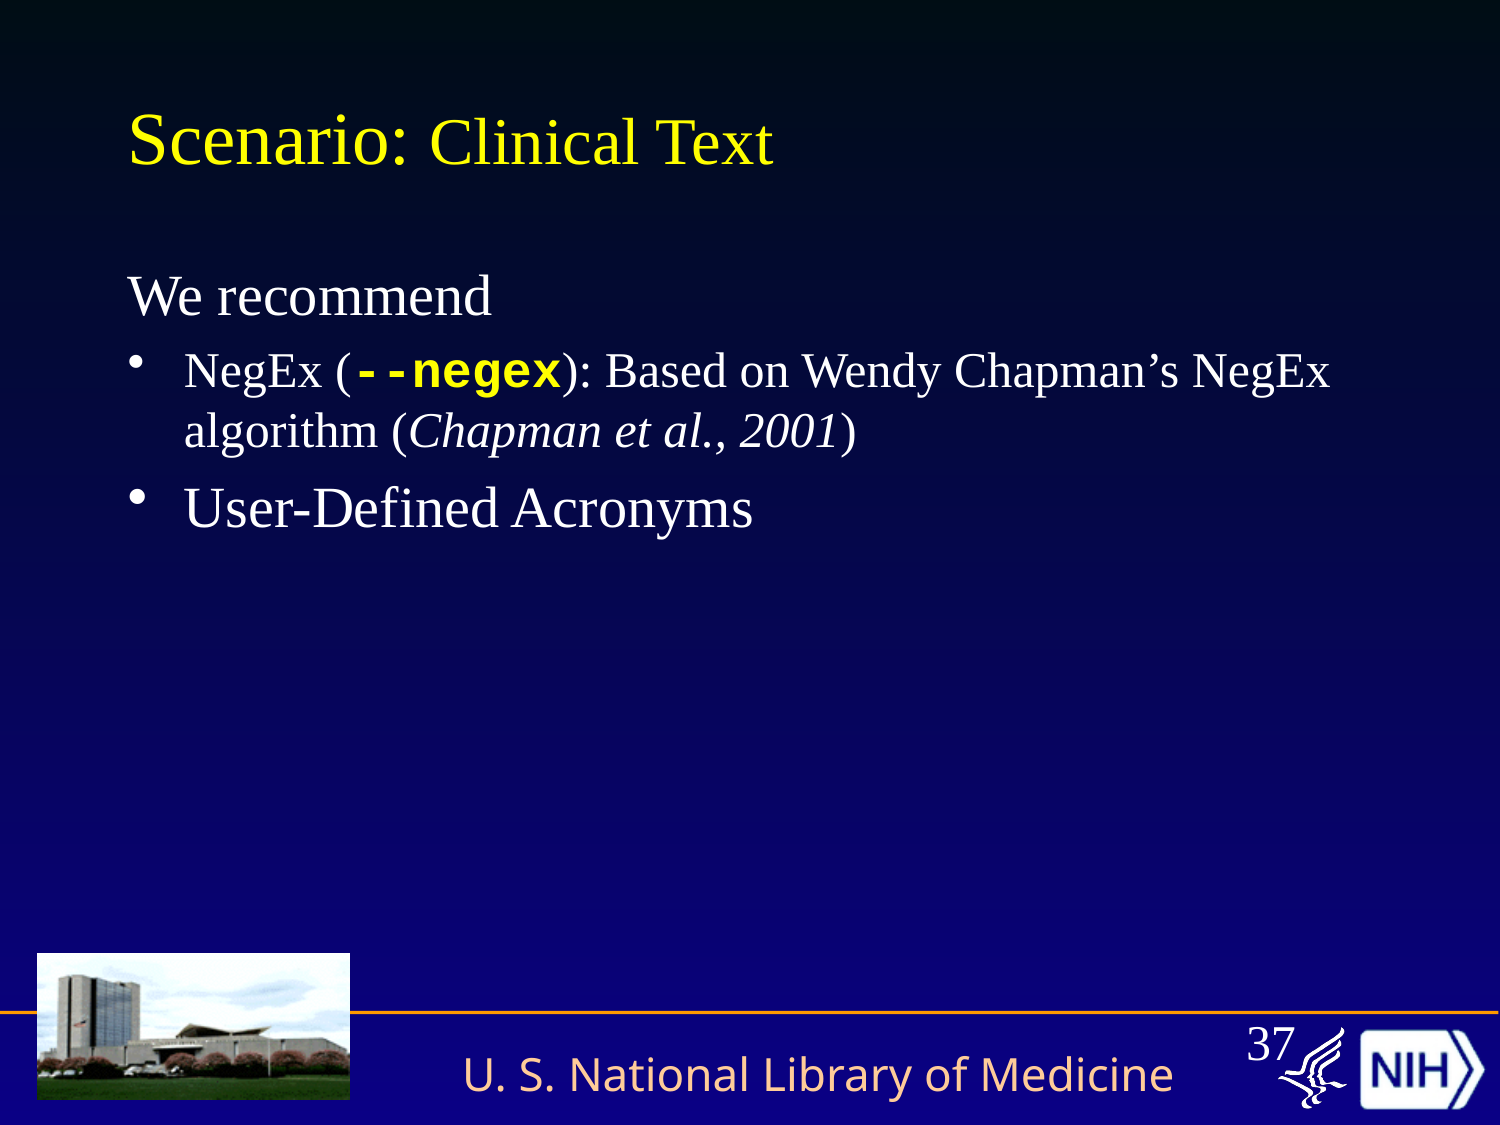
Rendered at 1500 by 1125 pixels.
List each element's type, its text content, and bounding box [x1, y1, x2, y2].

list We recommend NegEx (--negex): Based on Wendy Chapman’s NegEx algorithm (Chapman et al., 2001) User-Defined Acronyms [112, 249, 1388, 1001]
title Scenario: Clinical Text [112, 74, 1388, 188]
picture [37, 953, 350, 1100]
slide_number 37 [1231, 1002, 1340, 1082]
picture [1359, 1028, 1488, 1113]
picture [1275, 1024, 1351, 1114]
